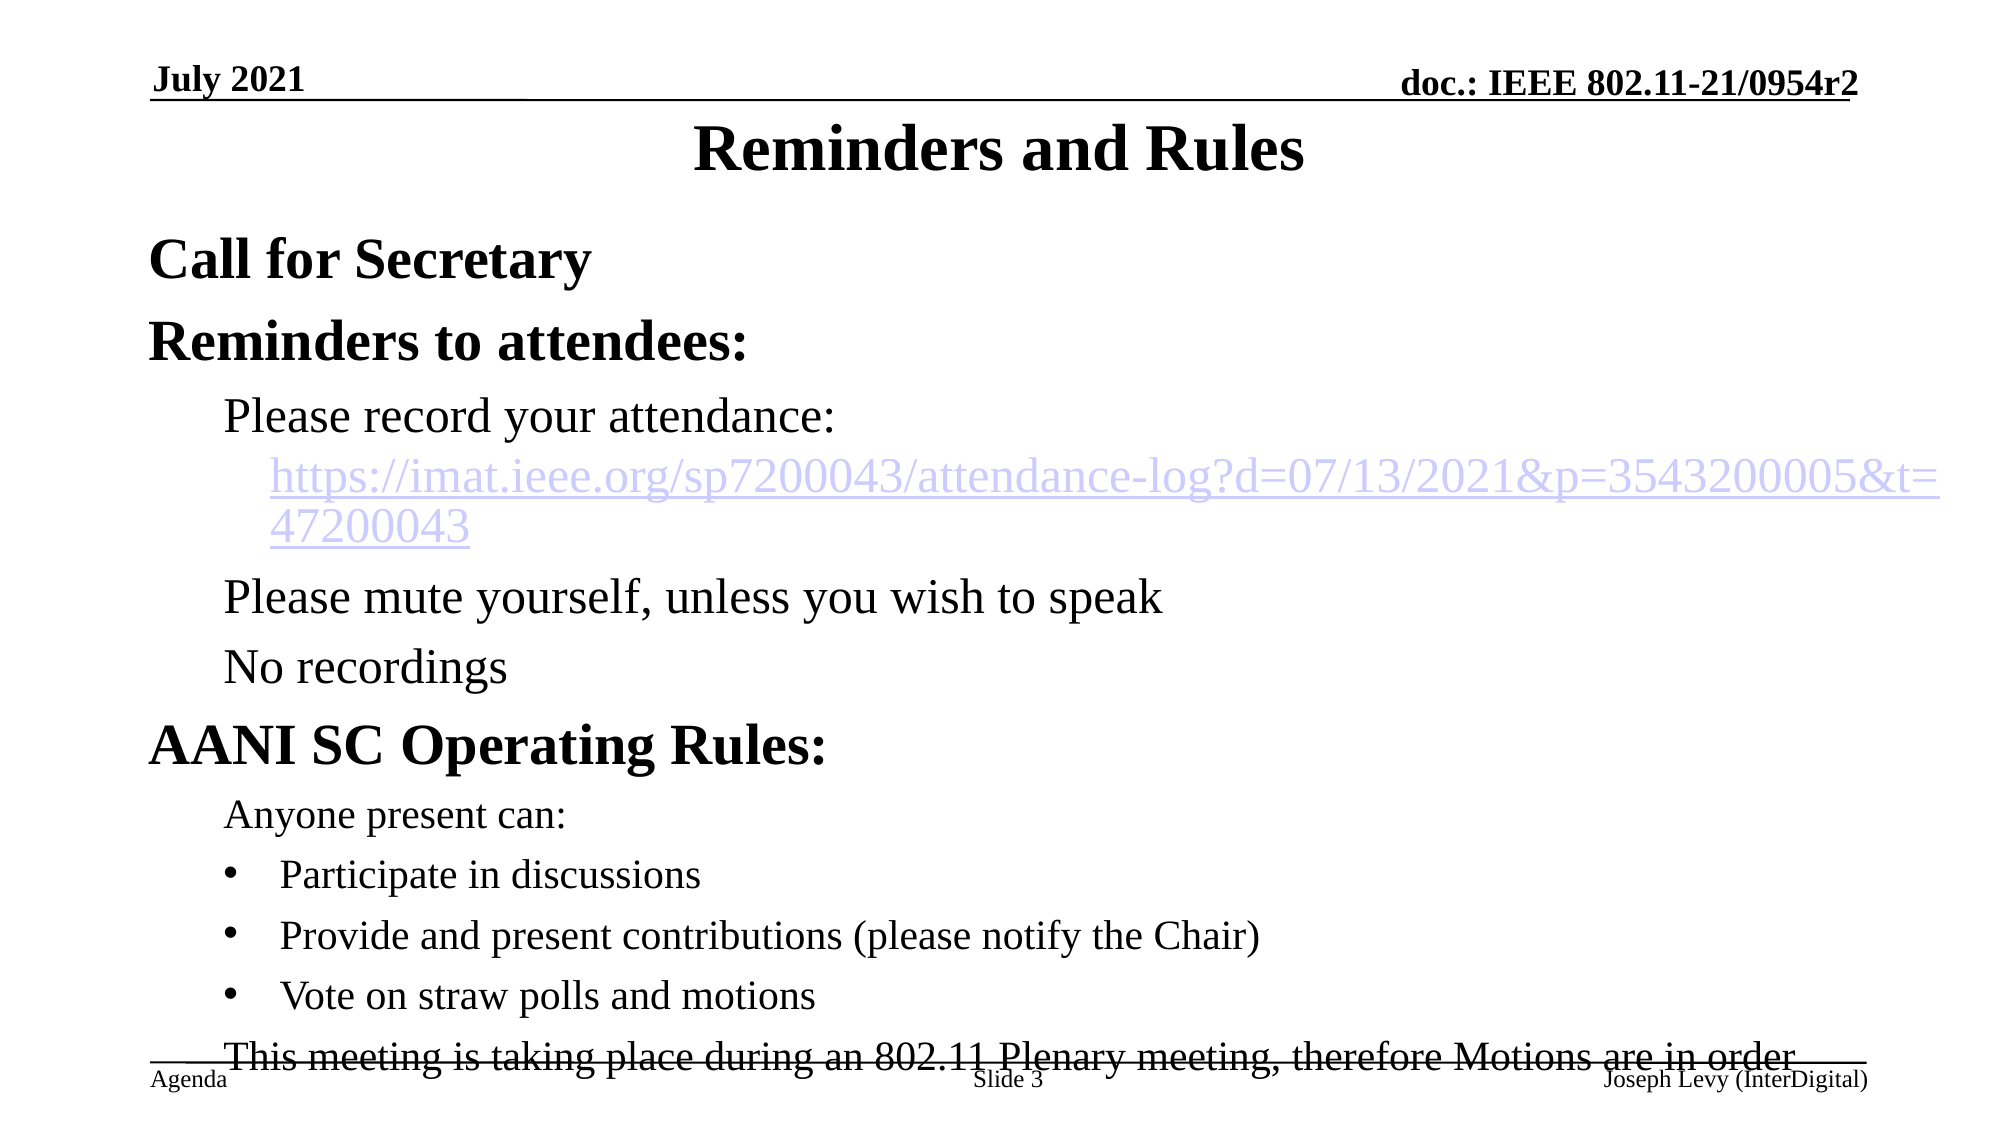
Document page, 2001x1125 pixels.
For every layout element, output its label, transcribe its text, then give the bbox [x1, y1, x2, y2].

list Call for Secretary Reminders to attendees: Please record your attendance: https://imat.ieee.org/sp7200043/attendance-log?d=07/13/2021&p=3543200005&t=47200043 Please mute yourself, unless you wish to speak No recordings AANI SC Operating Rules: Anyone present can: Participate in discussions Provide and present contributions (please notify the Chair) Vote on straw polls and motions This meeting is taking place during an 802.11 Plenary meeting, therefore Motions are in order [132, 212, 1963, 1063]
title Reminders and Rules [149, 112, 1850, 176]
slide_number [152, 54, 563, 100]
slide_number Slide 3 [950, 1061, 1067, 1123]
footer Joseph Levy (InterDigital) [1171, 1061, 1869, 1093]
